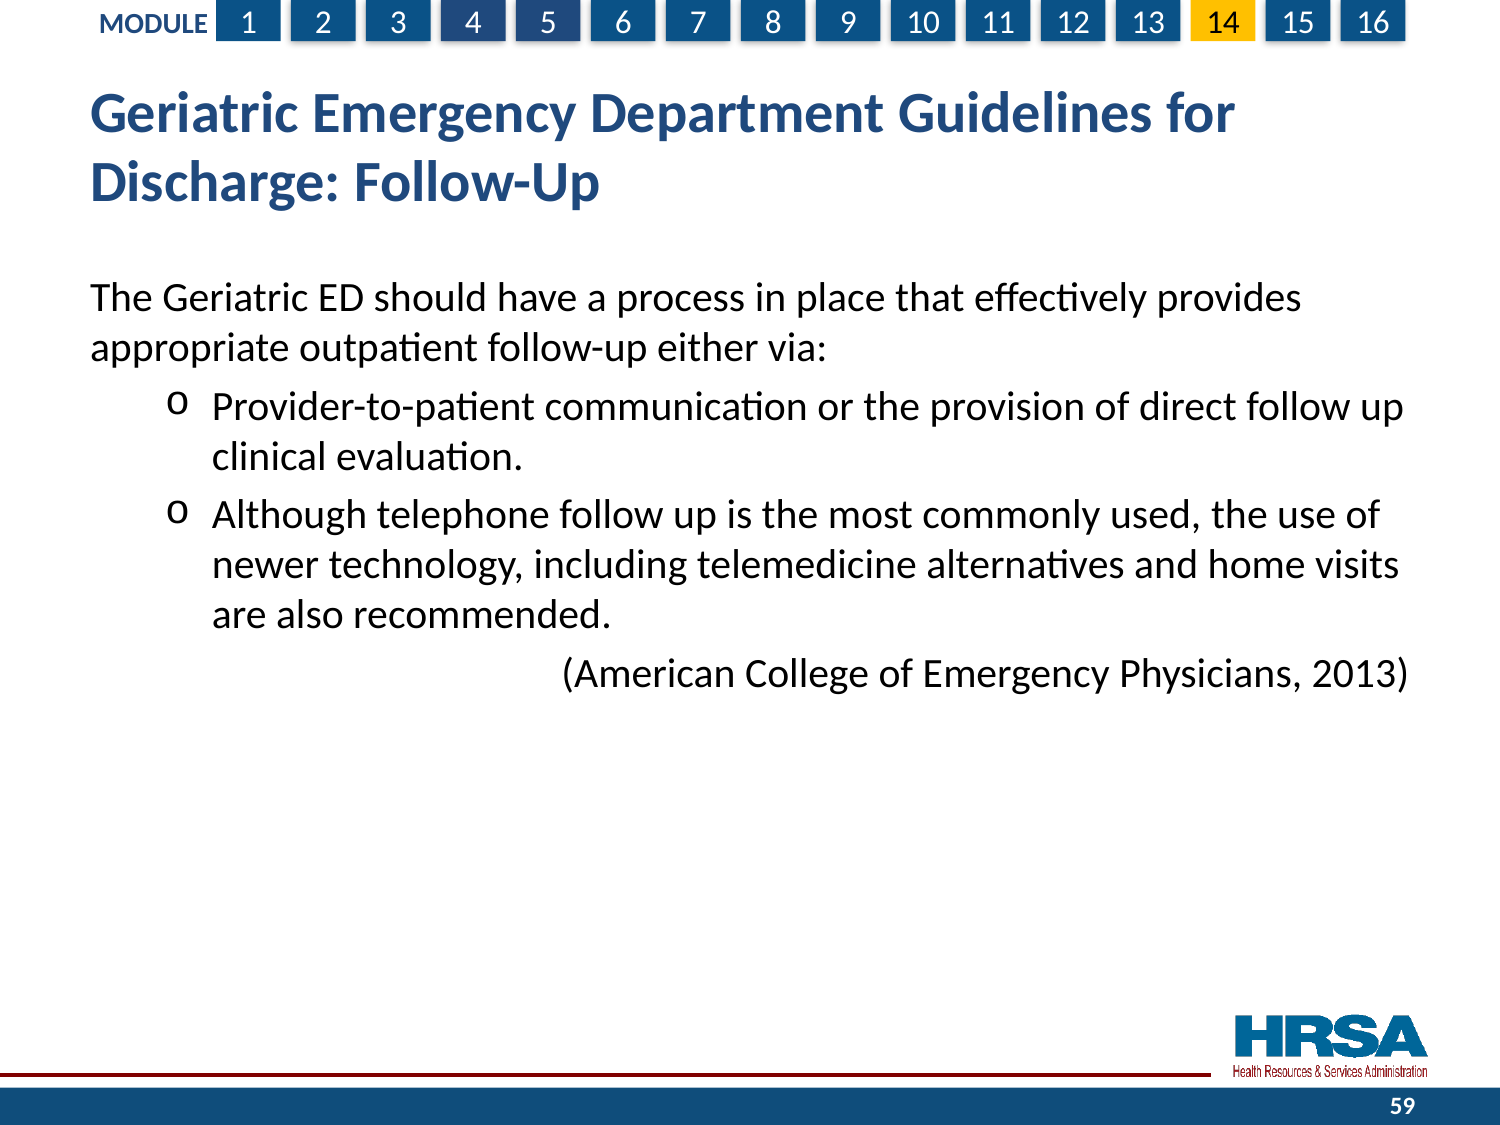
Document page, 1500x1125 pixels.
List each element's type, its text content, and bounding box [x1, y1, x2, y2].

title Geriatric Emergency Department Guidelines for Discharge: Follow-Up [75, 62, 1425, 225]
list The Geriatric ED should have a process in place that effectively provides appropriate outpatient follow-up either via: Provider-to-patient communication or the provision of direct follow up clinical evaluation. Although telephone follow up is the most commonly used, the use of newer technology, including telemedicine alternatives and home visits are also recommended. (American College of Emergency Physicians, 2013) [75, 262, 1425, 738]
picture [1210, 1002, 1450, 1083]
